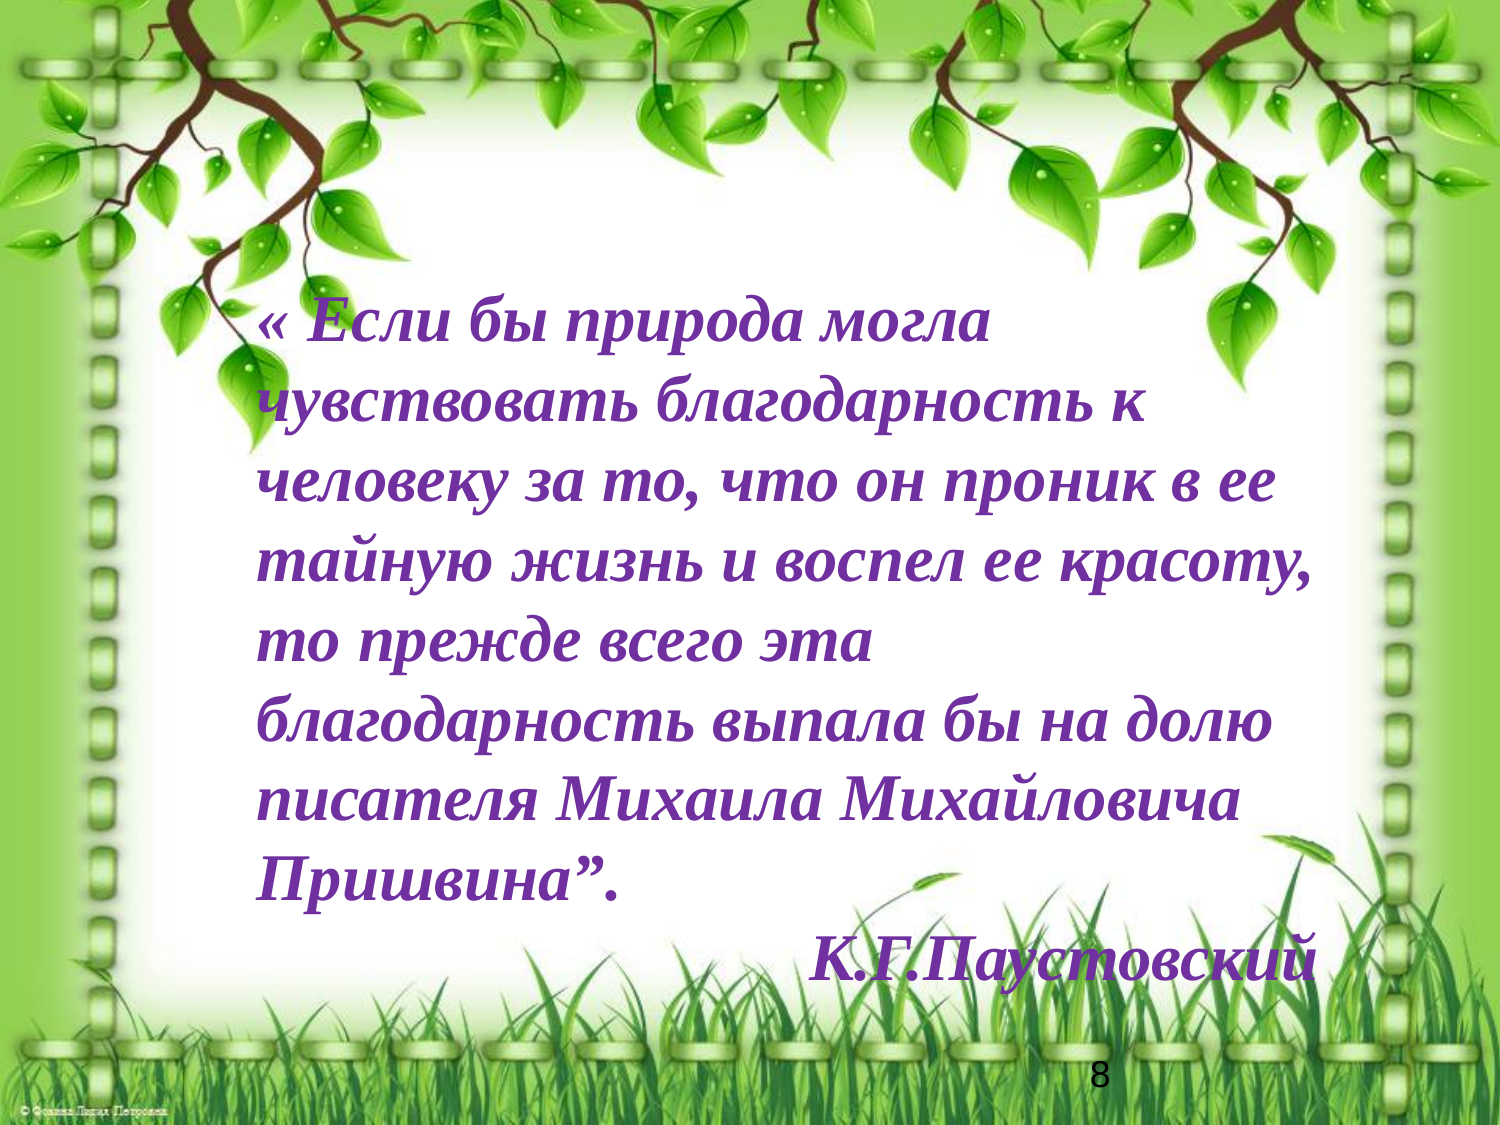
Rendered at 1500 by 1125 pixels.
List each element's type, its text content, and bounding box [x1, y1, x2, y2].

picture [0, 0, 1500, 1125]
slide_number 8 [1074, 1042, 1425, 1103]
text_box « Если бы природа могла чувствовать благодарность к человеку за то, что он проник в ее тайную жизнь и воспел ее красоту, то прежде всего эта благодарность выпала бы на долю писателя Михаила Михайловича Пришвина”. К.Г.Паустовский [242, 267, 1341, 1002]
